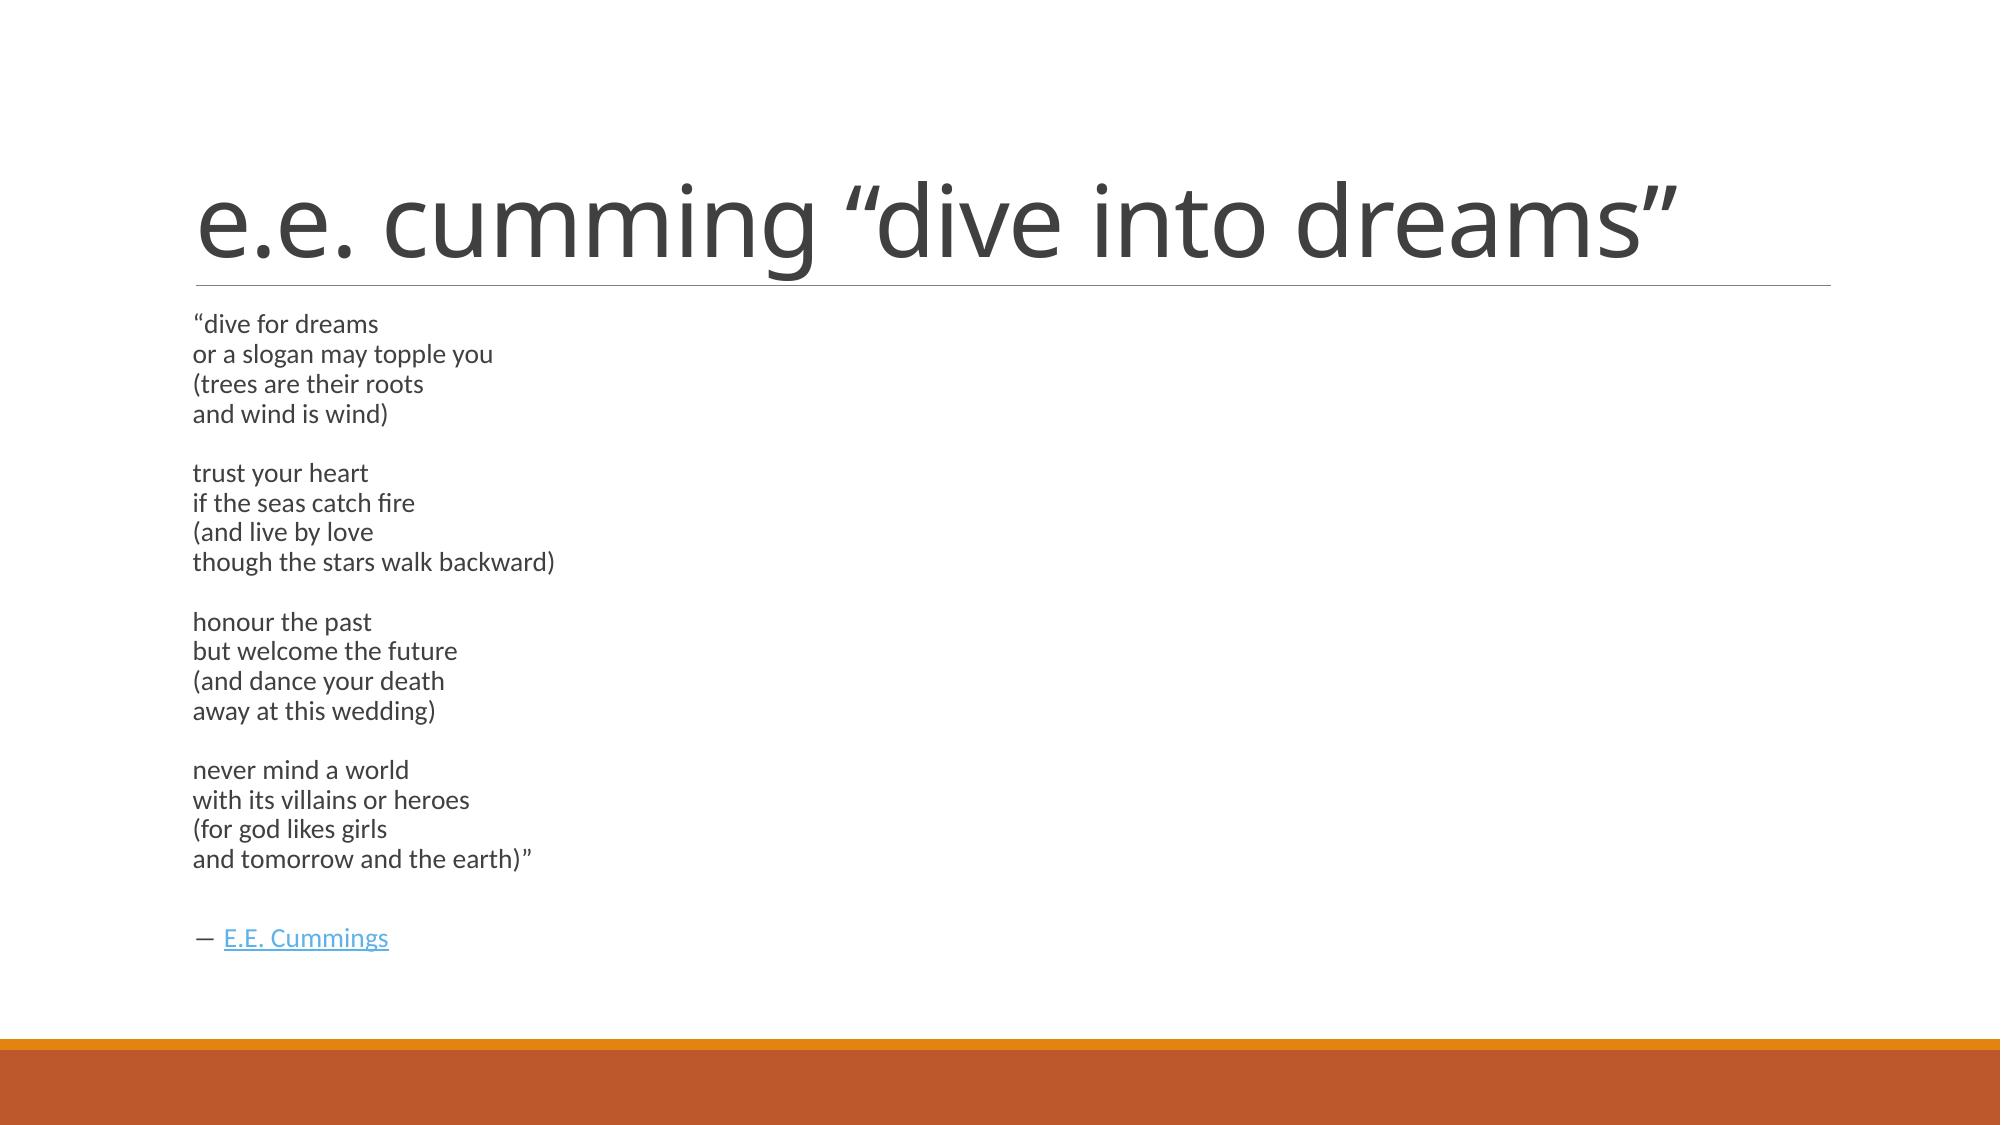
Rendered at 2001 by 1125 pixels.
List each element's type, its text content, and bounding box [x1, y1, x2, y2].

title e.e. cumming “dive into dreams” [180, 47, 1830, 285]
list “dive for dreams or a slogan may topple you (trees are their roots and wind is wind) trust your heart if the seas catch fire (and live by love though the stars walk backward) honour the past but welcome the future (and dance your death away at this wedding) never mind a world with its villains or heroes (for god likes girls and tomorrow and the earth)” ― E.E. Cummings [180, 302, 1830, 963]
